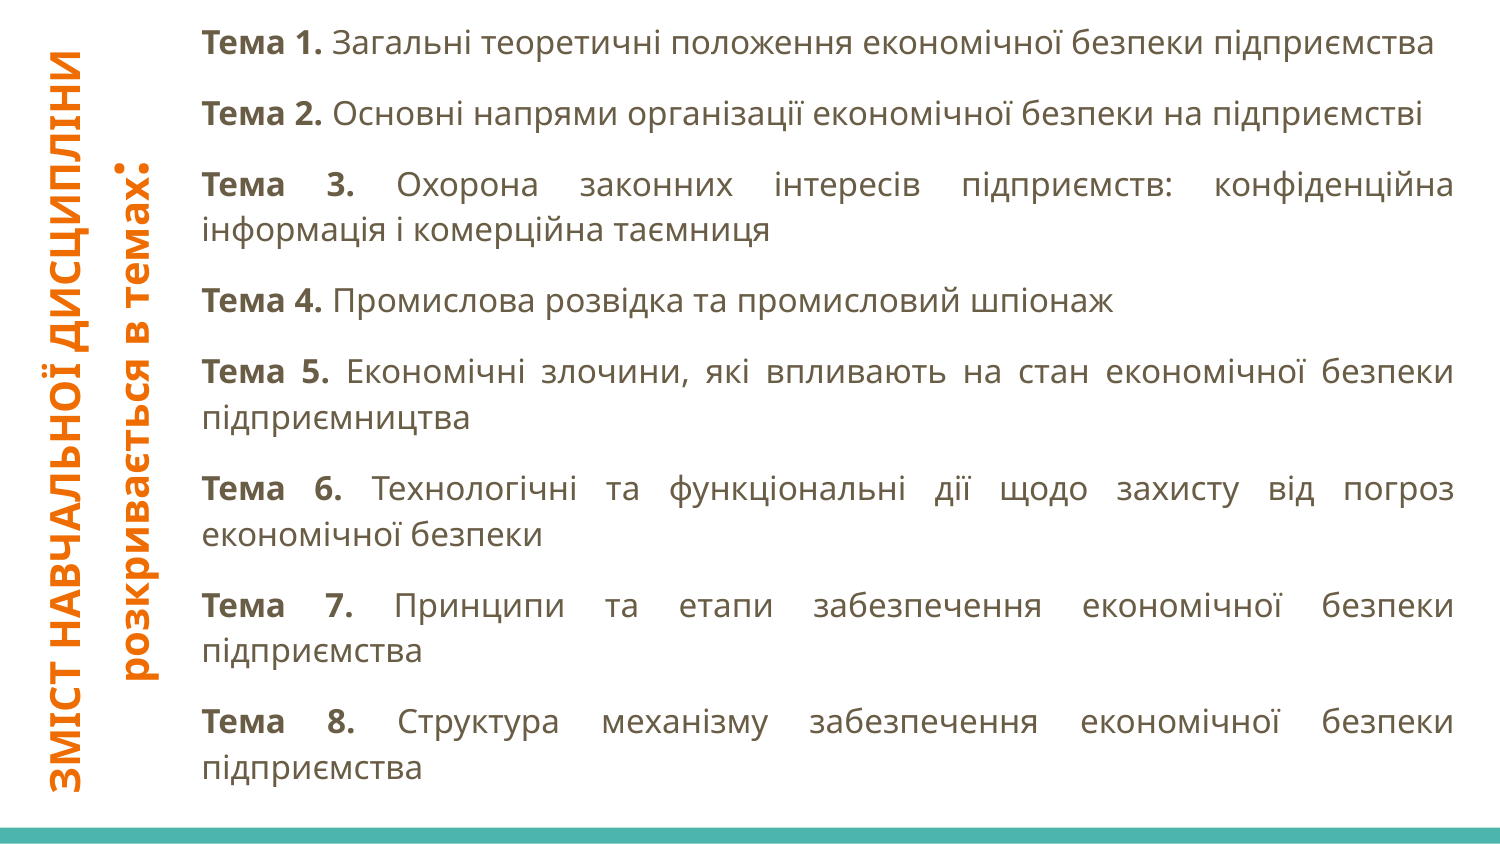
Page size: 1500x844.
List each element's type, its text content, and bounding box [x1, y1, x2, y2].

title ЗМІСТ НАВЧАЛЬНОЇ ДИСЦИПЛІНИ розкривається в темах: [23, 20, 134, 823]
list Тема 1. Загальні теоретичні положення економічної безпеки підприємства Тема 2. Основні напрями організації економічної безпеки на підприємстві Тема 3. Охорона законних інтересів підприємств: конфіденційна інформація і комерційна таємниця Тема 4. Промислова розвідка та промисловий шпіонаж Тема 5. Економічні злочини, які впливають на стан економічної безпеки підприємництва Тема 6. Технологічні та функціональні дії щодо захисту від погроз економічної безпеки Тема 7. Принципи та етапи забезпечення економічної безпеки підприємства Тема 8. Структура механізму забезпечення економічної безпеки підприємства [186, 0, 1472, 811]
